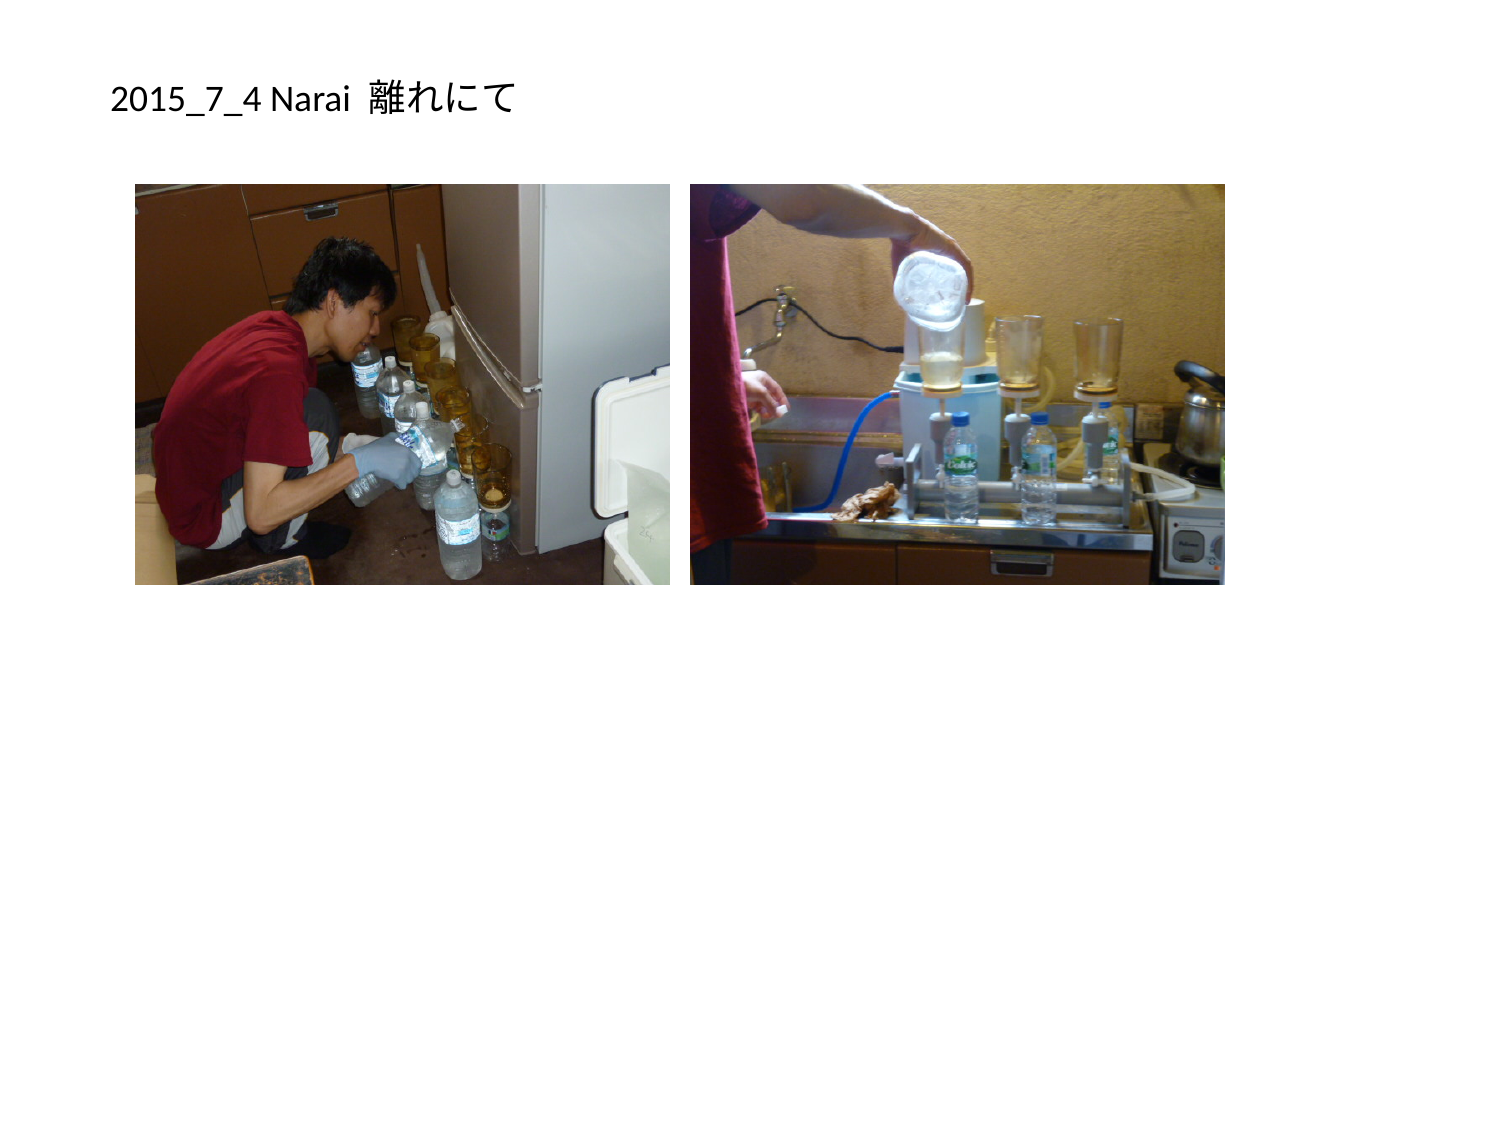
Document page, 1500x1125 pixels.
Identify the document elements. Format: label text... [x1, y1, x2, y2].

picture [690, 184, 1225, 585]
text_box 2015_7_4 Narai 離れにて [95, 66, 534, 127]
picture [135, 184, 670, 585]
